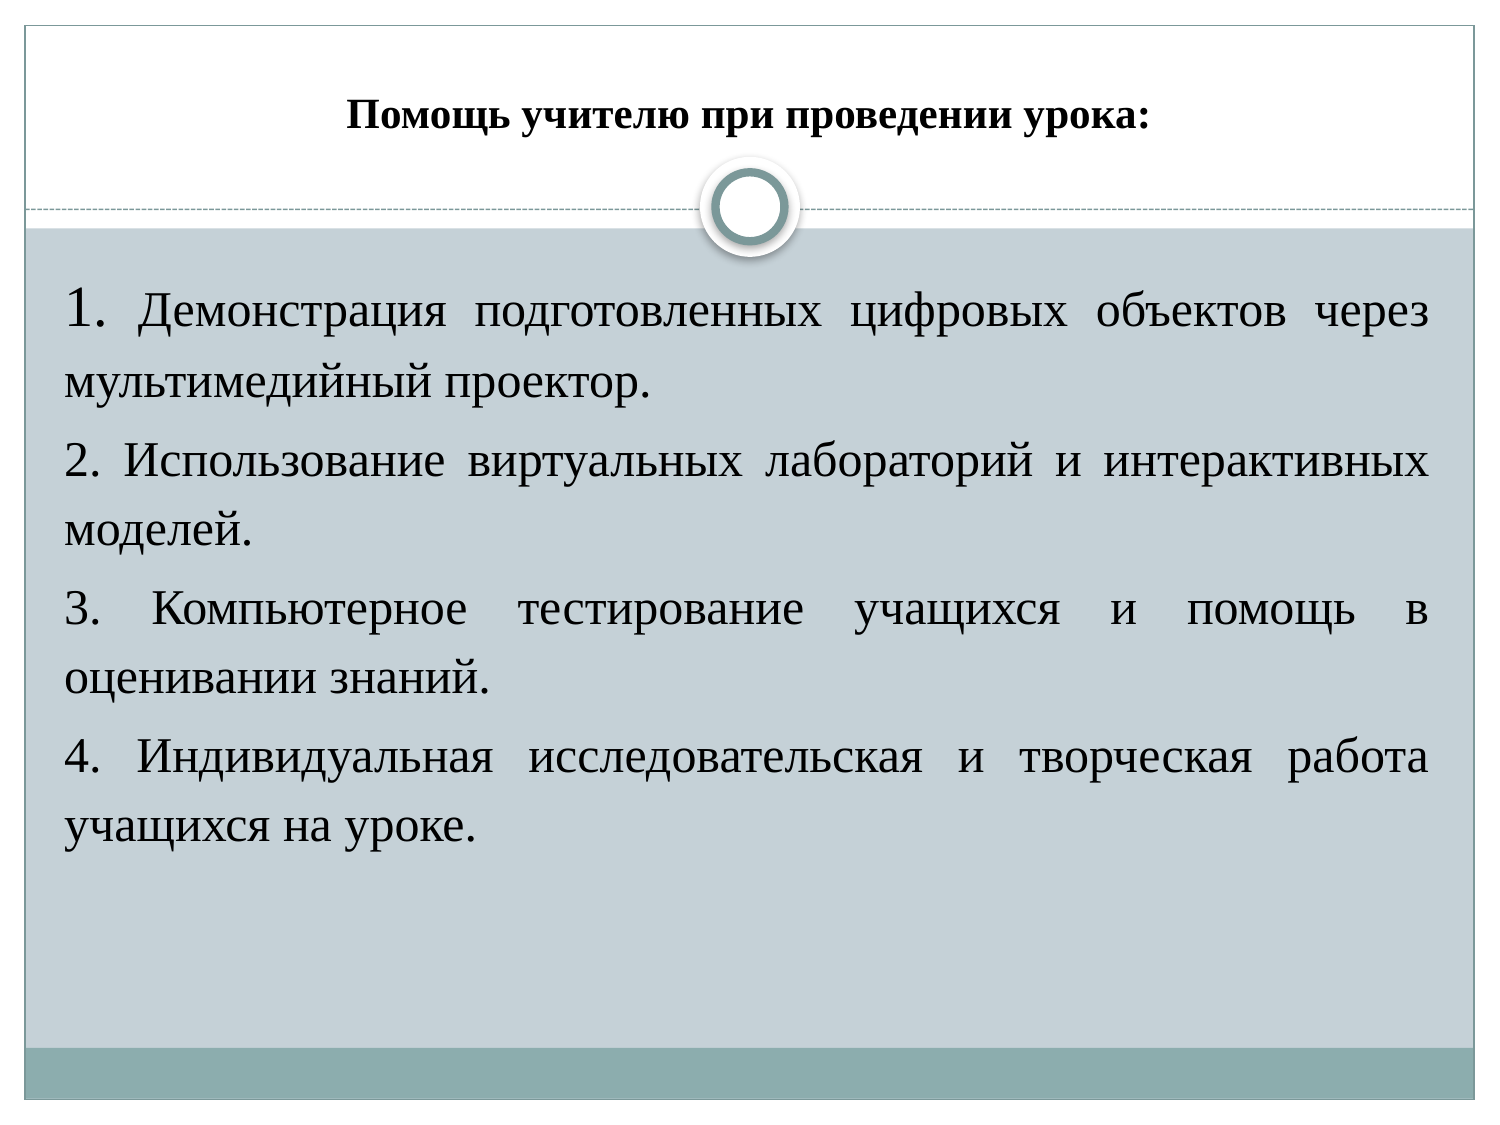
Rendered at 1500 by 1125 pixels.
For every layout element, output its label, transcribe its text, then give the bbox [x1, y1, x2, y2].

title Помощь учителю при проведении урока: [49, 37, 1450, 197]
list 1. Демонстрация подготовленных цифровых объектов через мультимедийный проектор. 2. Использование виртуальных лабораторий и интерактивных моделей. 3. Компьютерное тестирование учащихся и помощь в оценивании знаний. 4. Индивидуальная исследовательская и творческая работа учащихся на уроке. [49, 250, 1445, 1001]
